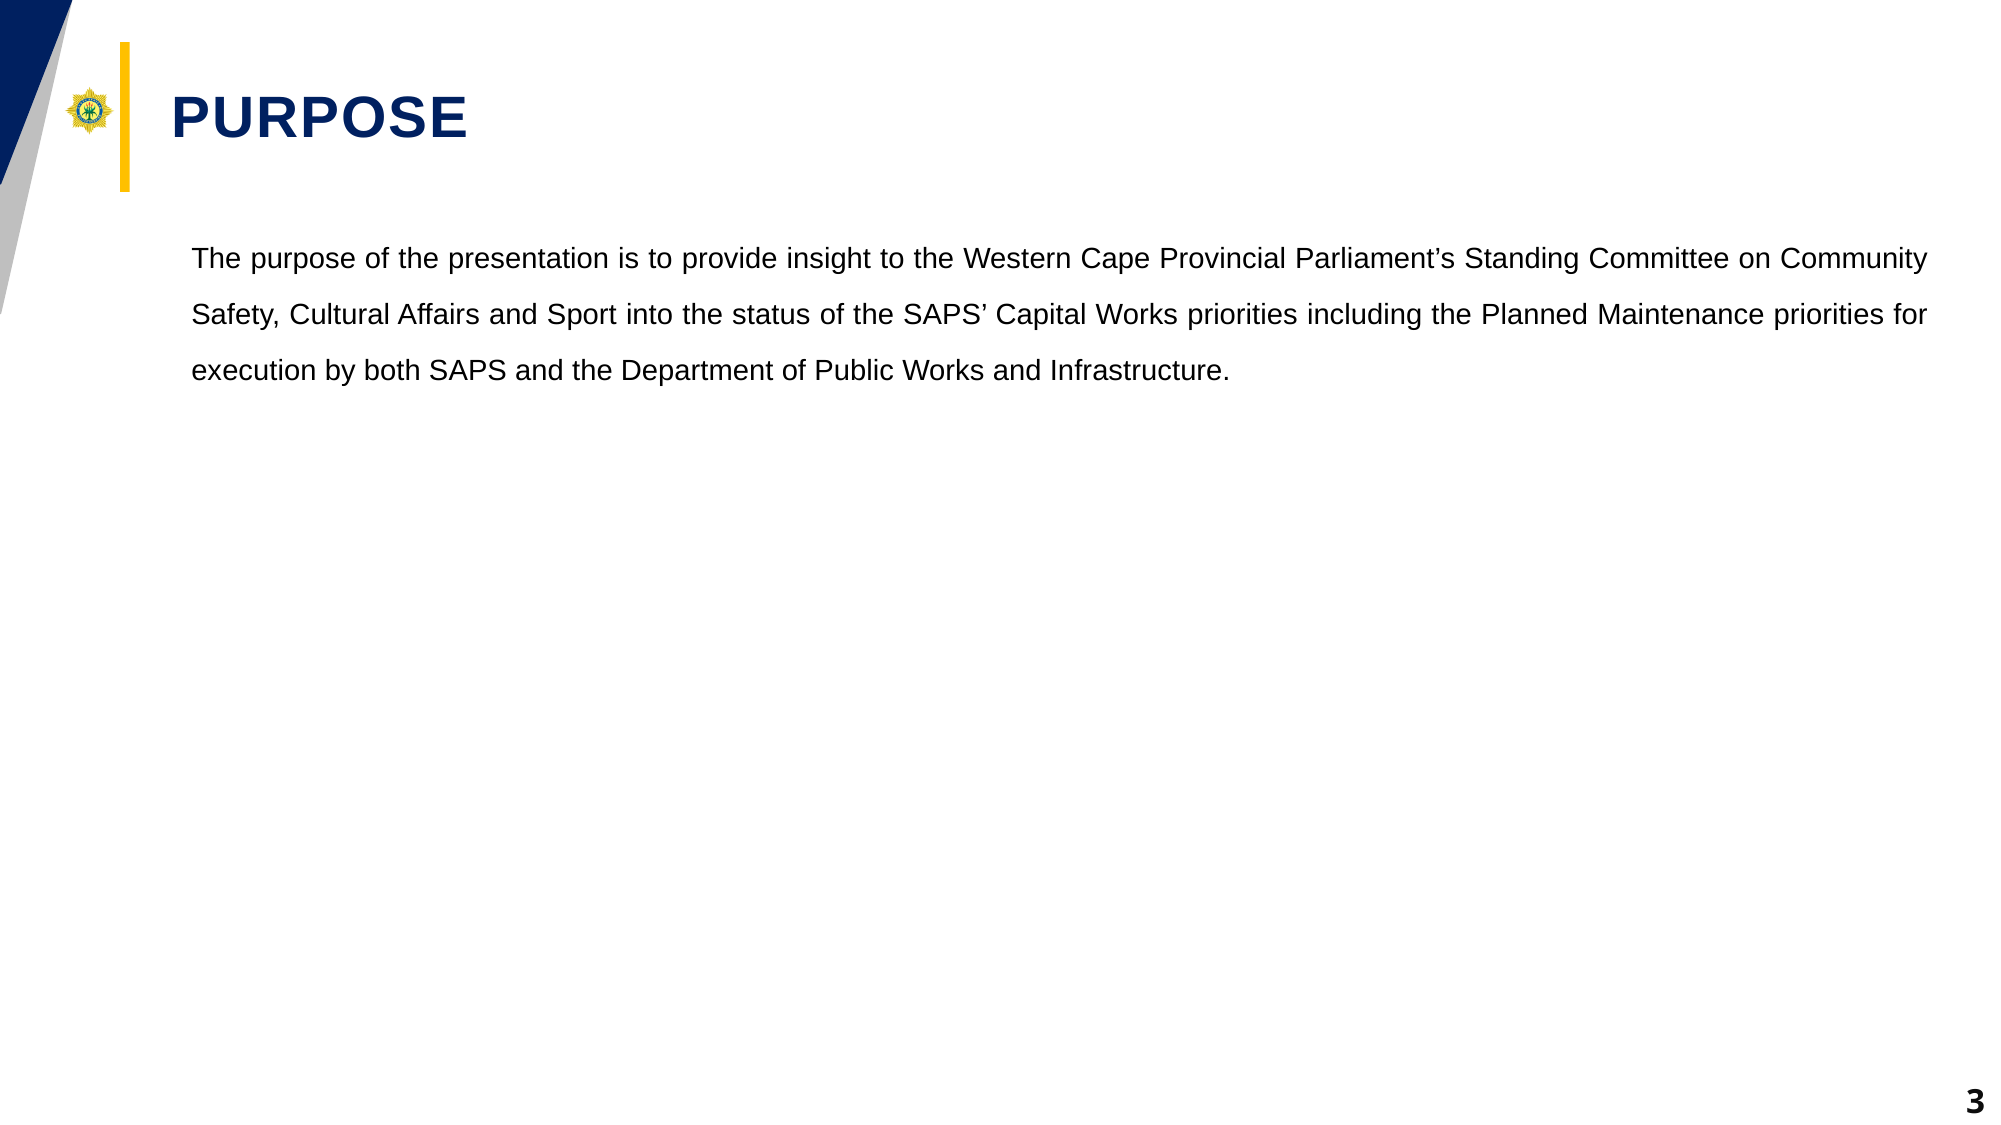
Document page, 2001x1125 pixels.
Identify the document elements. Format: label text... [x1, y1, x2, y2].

list The purpose of the presentation is to provide insight to the Western Cape Provincial Parliament’s Standing Committee on Community Safety, Cultural Affairs and Sport into the status of the SAPS’ Capital Works priorities including the Planned Maintenance priorities for execution by both SAPS and the Department of Public Works and Infrastructure. [168, 211, 1938, 717]
picture [58, 81, 119, 136]
title PURPOSE [156, 60, 1927, 181]
slide_number 3 [1840, 1080, 2000, 1125]
